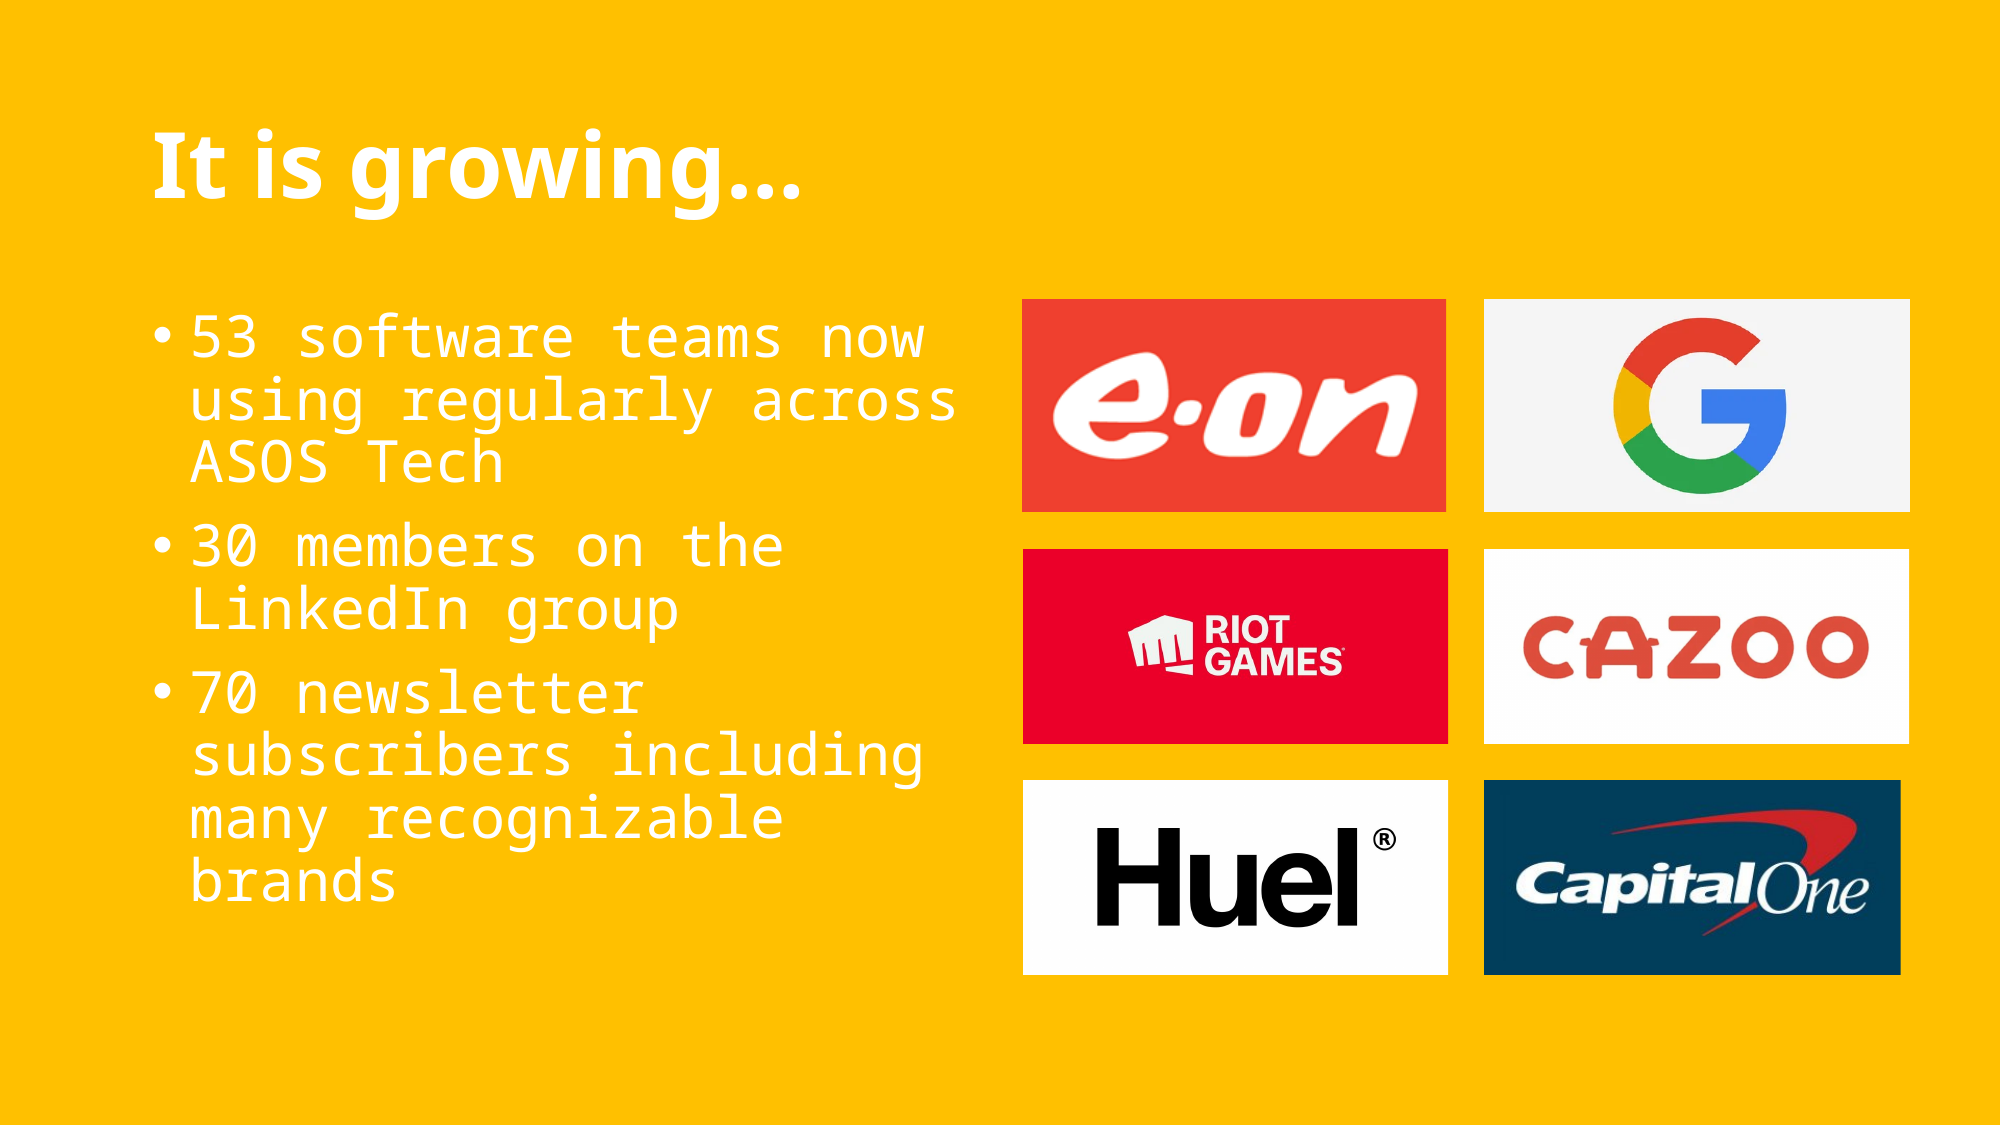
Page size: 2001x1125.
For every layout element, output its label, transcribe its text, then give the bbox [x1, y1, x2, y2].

picture [1484, 299, 1910, 512]
picture [1515, 805, 1870, 936]
title It is growing… [137, 59, 1863, 278]
picture [1020, 299, 1447, 512]
picture [1023, 780, 1449, 975]
list 53 software teams now using regularly across ASOS Tech 30 members on the LinkedIn group 70 newsletter subscribers including many recognizable brands [137, 299, 988, 1014]
picture [1023, 549, 1449, 744]
picture [1484, 549, 1910, 744]
